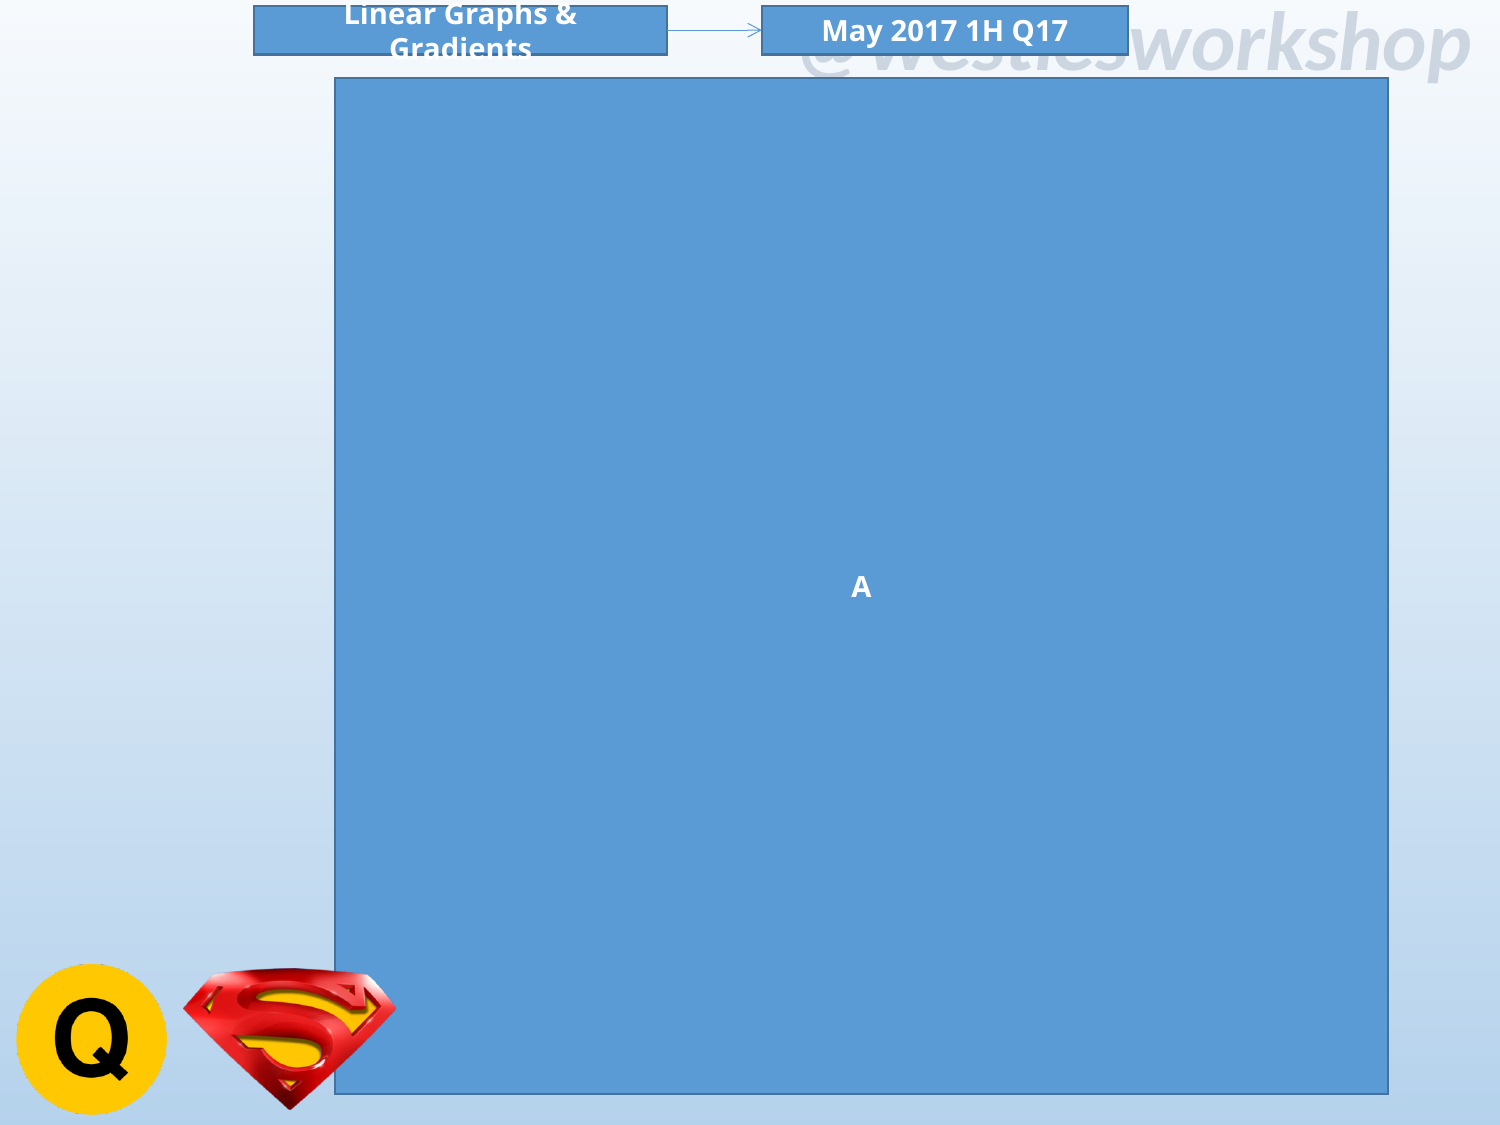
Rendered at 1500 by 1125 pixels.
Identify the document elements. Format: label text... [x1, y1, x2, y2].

text_box Linear Graphs & Gradients [253, 5, 668, 56]
picture [0, 78, 1388, 1125]
text_box May 2017 1H Q17 [761, 5, 1129, 56]
